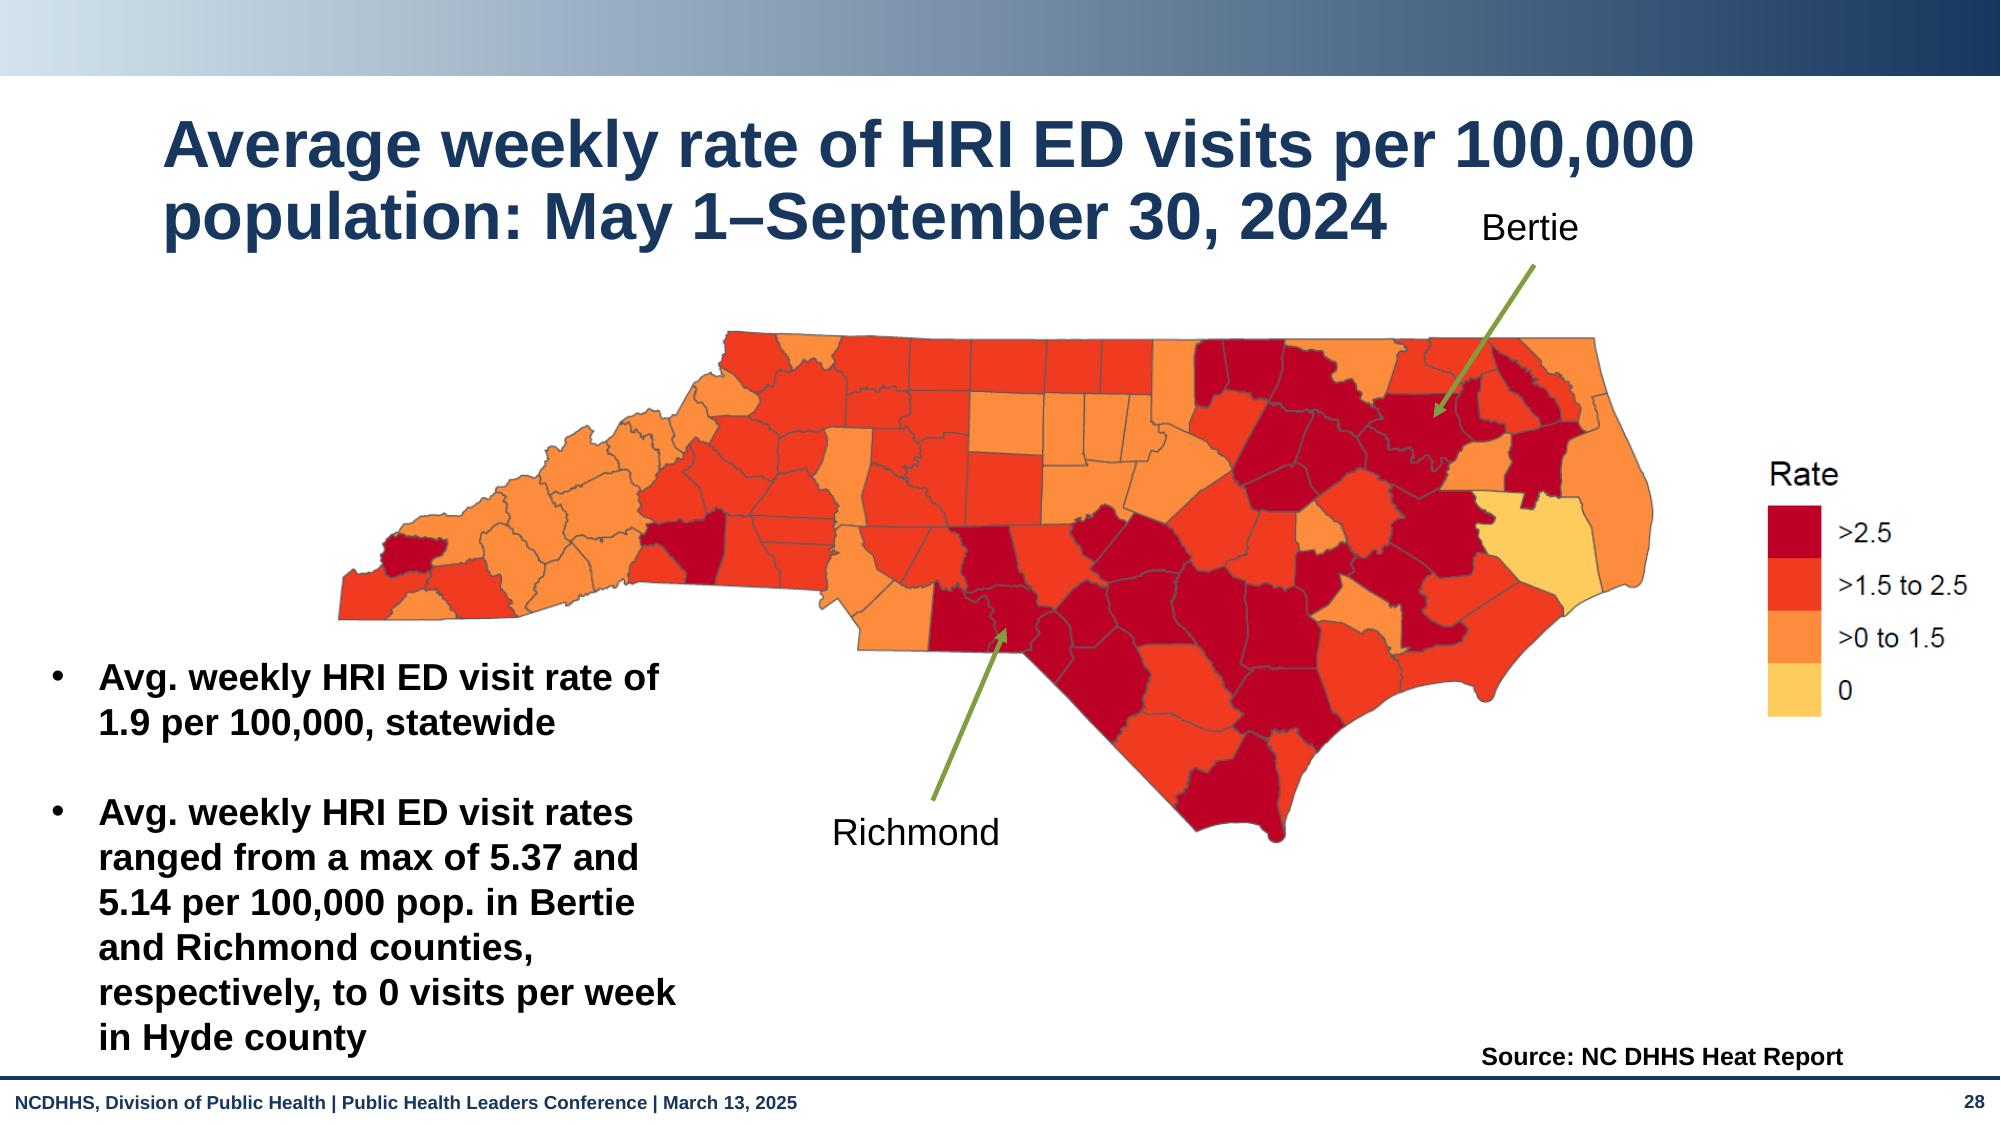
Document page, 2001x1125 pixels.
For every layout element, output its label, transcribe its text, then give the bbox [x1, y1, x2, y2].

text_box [932, 627, 1007, 801]
title Average weekly rate of HRI ED visits per 100,000 population: May 1–September 30, 2024 [147, 102, 1863, 193]
text_box Bertie [1466, 195, 1603, 256]
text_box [1433, 264, 1535, 418]
text_box Avg. weekly HRI ED visit rate of 1.9 per 100,000, statewide Avg. weekly HRI ED visit rates ranged from a max of 5.37 and 5.14 per 100,000 pop. in Bertie and Richmond counties, respectively, to 0 visits per week in Hyde county [36, 645, 698, 1066]
picture [249, 288, 2000, 865]
list Source: NC DHHS Heat Report [1466, 1024, 1863, 1079]
